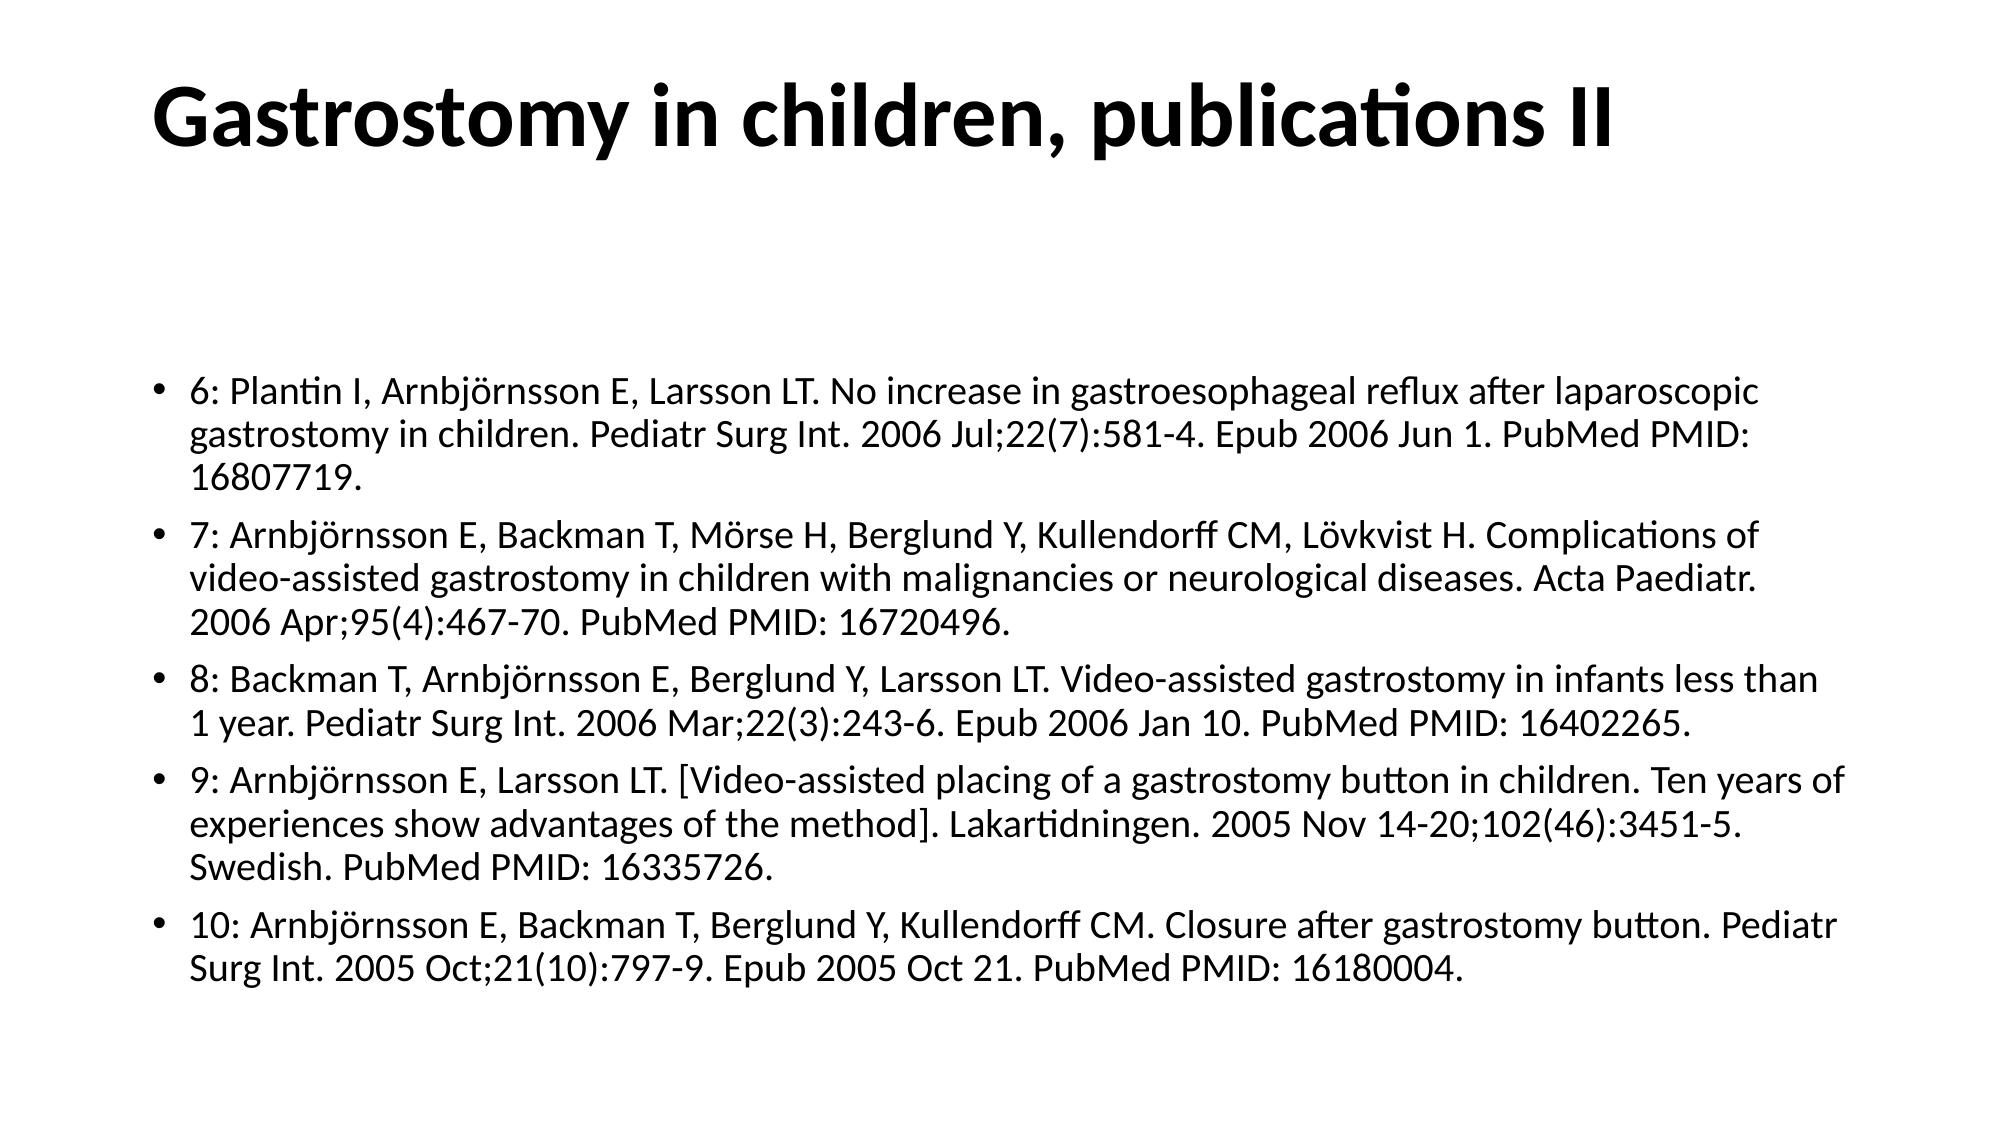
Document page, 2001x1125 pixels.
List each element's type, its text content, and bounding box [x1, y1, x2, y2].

title Gastrostomy in children, publications II [137, 59, 1863, 266]
list 6: Plantin I, Arnbjörnsson E, Larsson LT. No increase in gastroesophageal reflux after laparoscopic gastrostomy in children. Pediatr Surg Int. 2006 Jul;22(7):581-4. Epub 2006 Jun 1. PubMed PMID: 16807719. 7: Arnbjörnsson E, Backman T, Mörse H, Berglund Y, Kullendorff CM, Lövkvist H. Complications of video-assisted gastrostomy in children with malignancies or neurological diseases. Acta Paediatr. 2006 Apr;95(4):467-70. PubMed PMID: 16720496. 8: Backman T, Arnbjörnsson E, Berglund Y, Larsson LT. Video-assisted gastrostomy in infants less than 1 year. Pediatr Surg Int. 2006 Mar;22(3):243-6. Epub 2006 Jan 10. PubMed PMID: 16402265. 9: Arnbjörnsson E, Larsson LT. [Video-assisted placing of a gastrostomy button in children. Ten years of experiences show advantages of the method]. Lakartidningen. 2005 Nov 14-20;102(46):3451-5. Swedish. PubMed PMID: 16335726. 10: Arnbjörnsson E, Backman T, Berglund Y, Kullendorff CM. Closure after gastrostomy button. Pediatr Surg Int. 2005 Oct;21(10):797-9. Epub 2005 Oct 21. PubMed PMID: 16180004. [137, 299, 1863, 1014]
